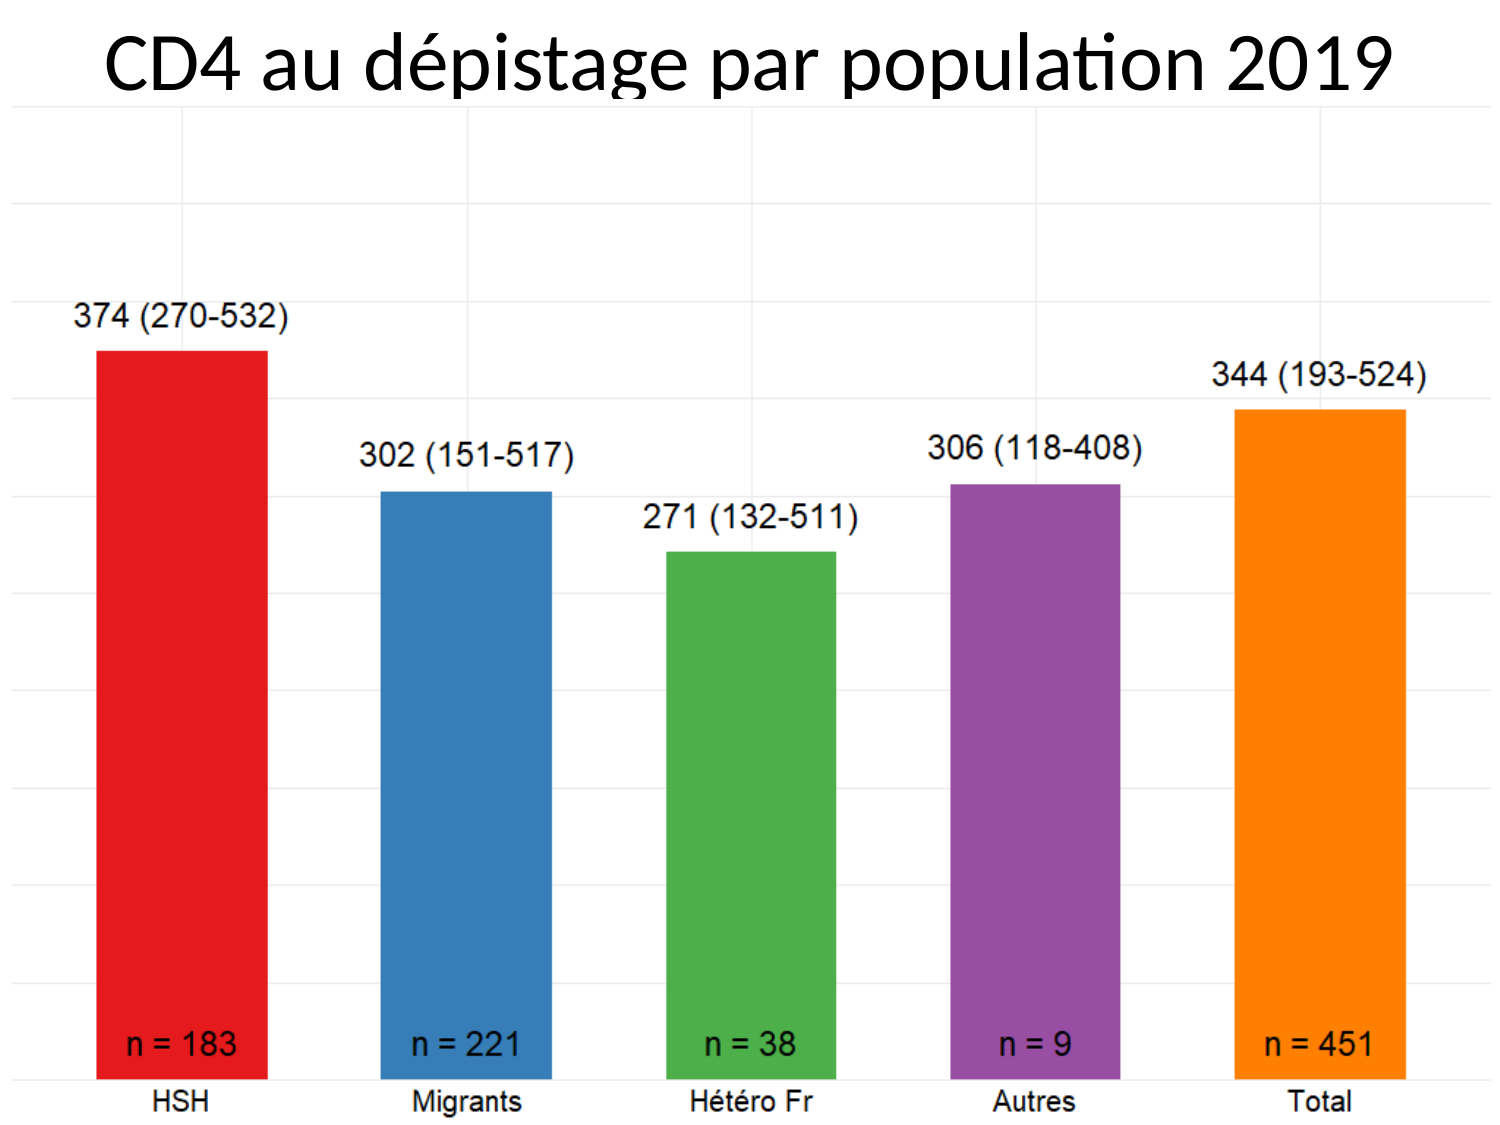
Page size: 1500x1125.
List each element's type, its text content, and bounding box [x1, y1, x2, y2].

text_box CD4 au dépistage par population 2019 [0, 0, 1500, 99]
picture [0, 99, 1500, 1125]
